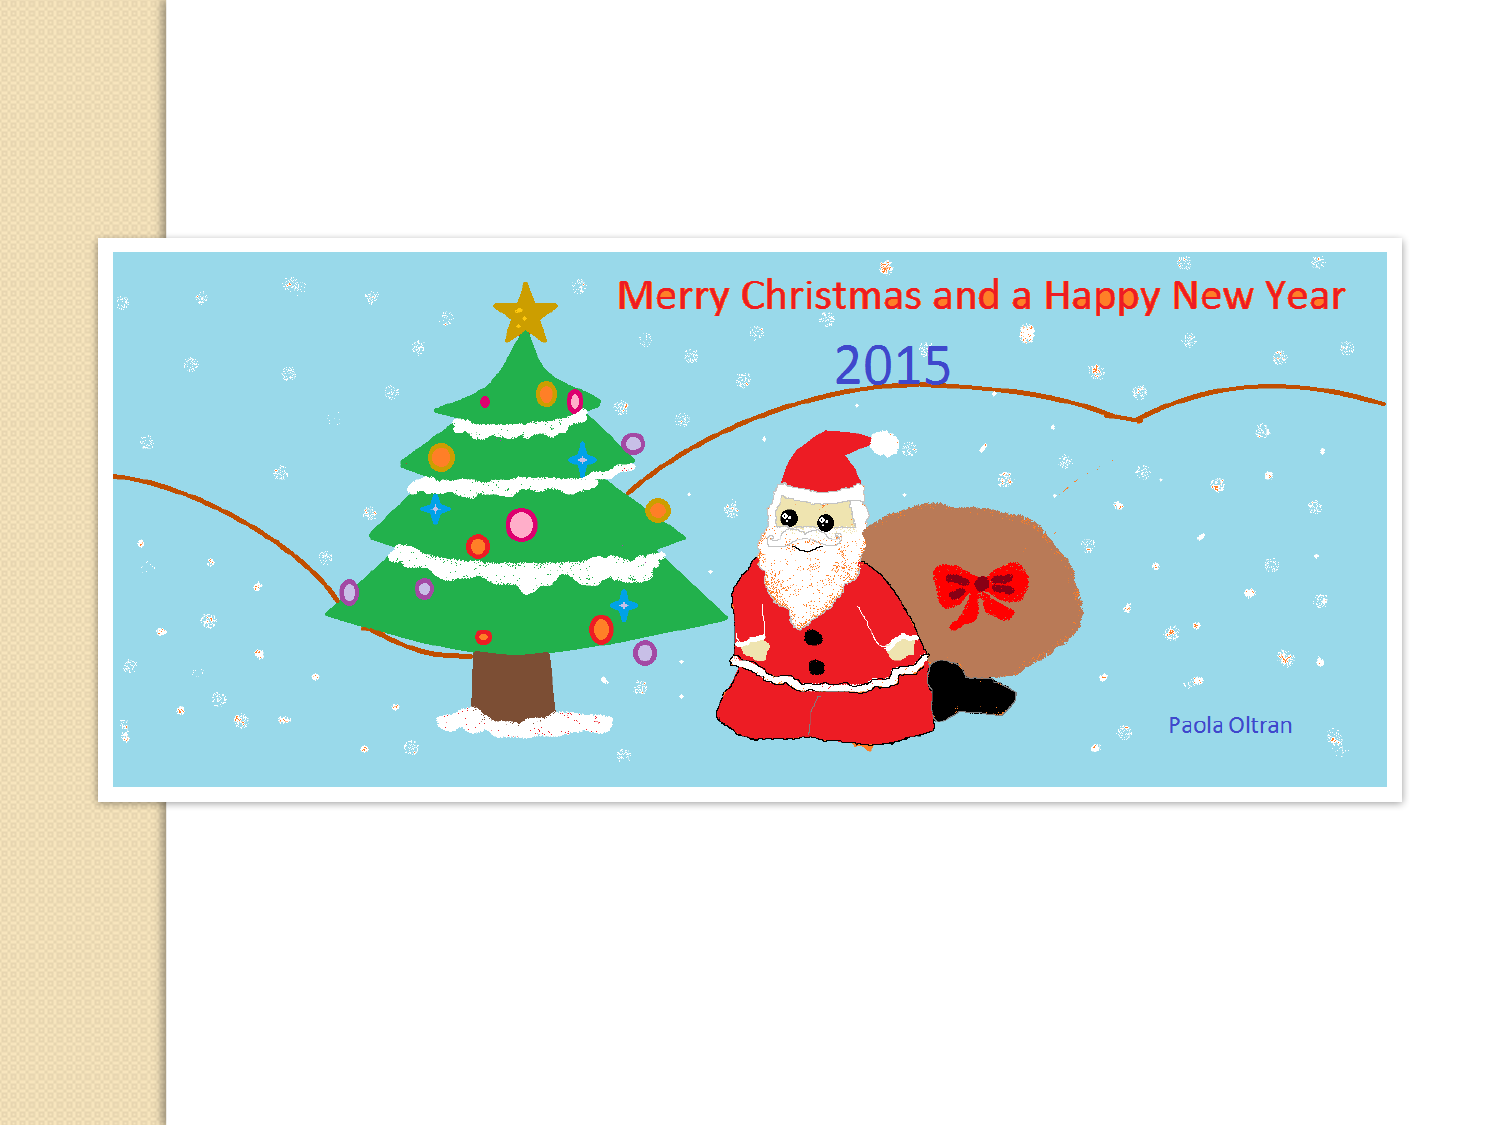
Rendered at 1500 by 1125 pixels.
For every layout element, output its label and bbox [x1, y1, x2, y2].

picture [112, 251, 1388, 788]
